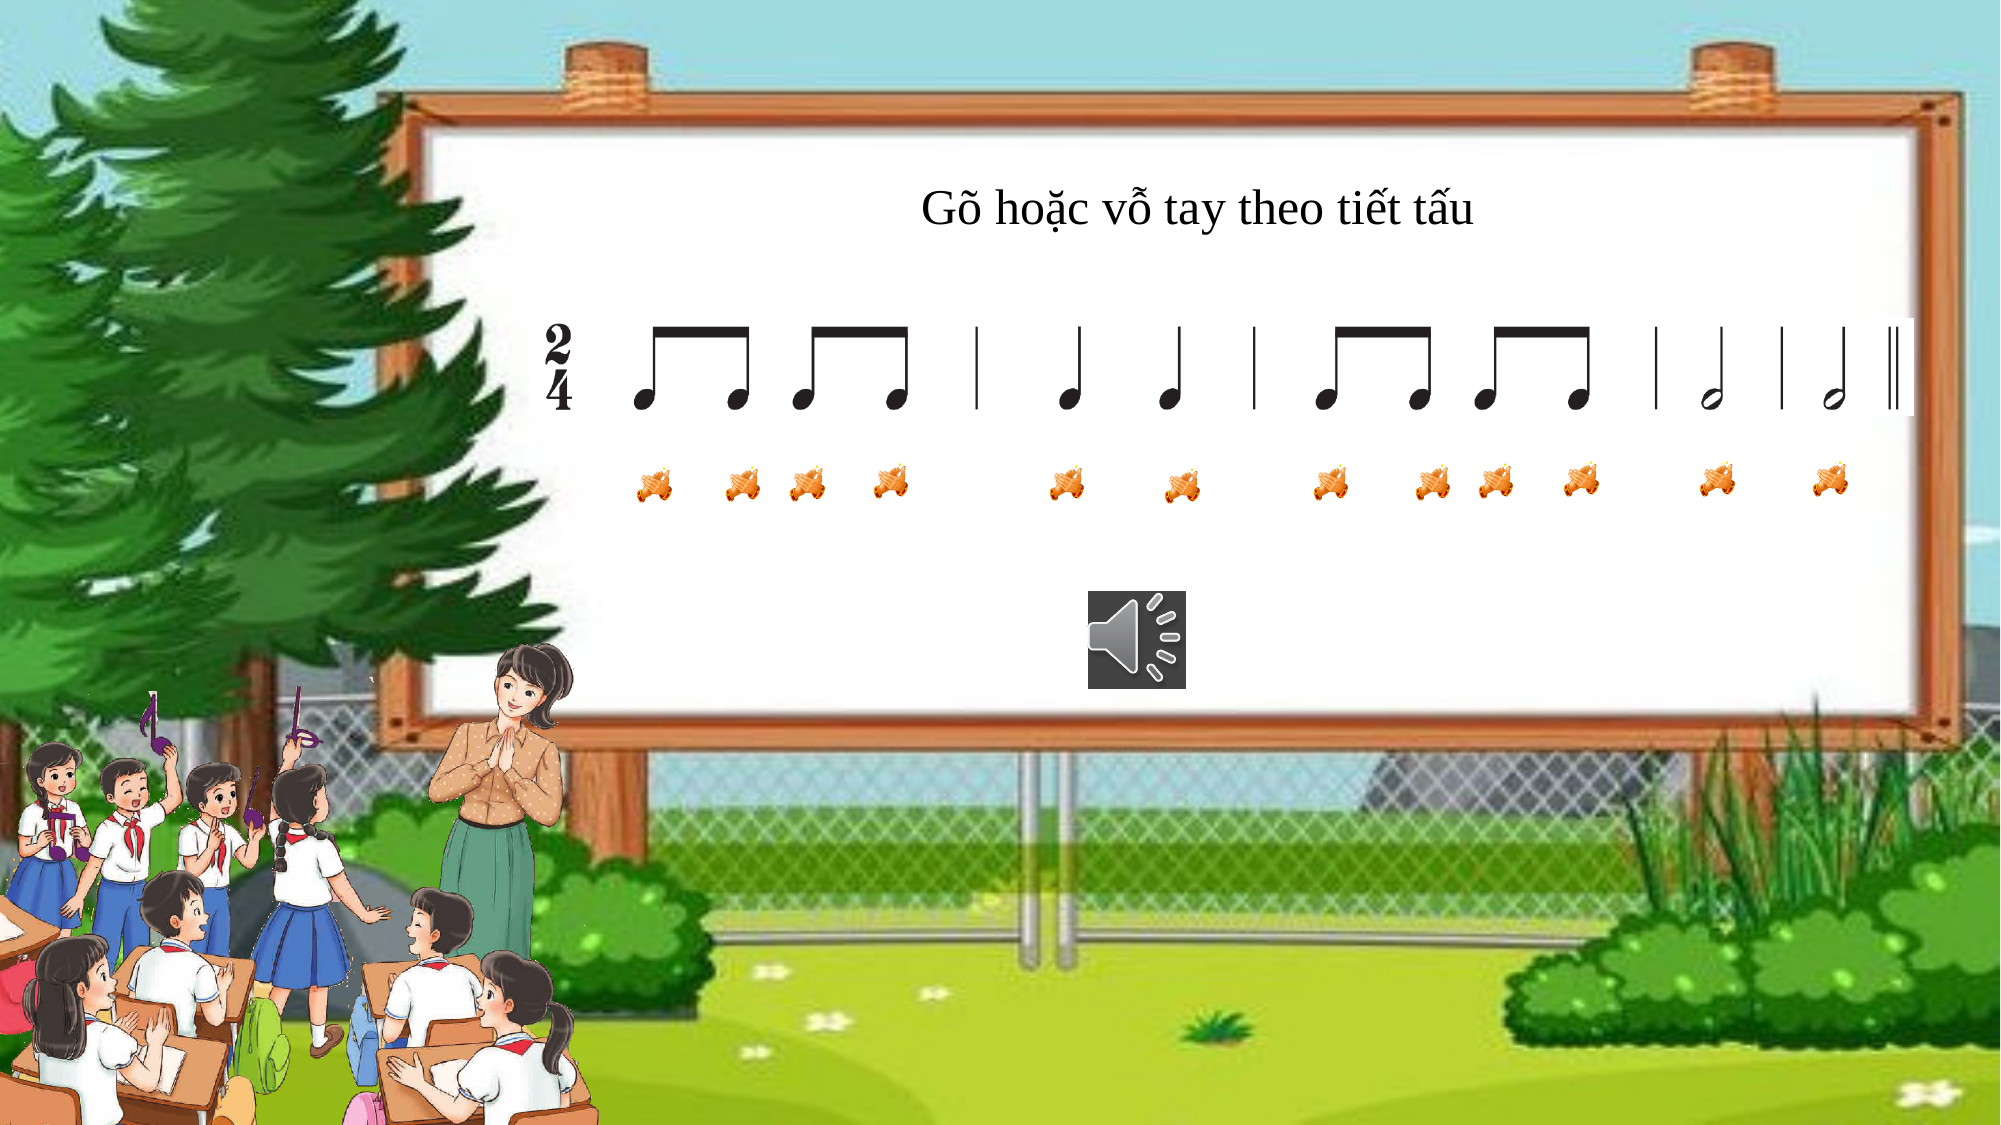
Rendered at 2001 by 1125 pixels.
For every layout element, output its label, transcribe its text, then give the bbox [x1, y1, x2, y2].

picture [0, 0, 2001, 1125]
text_box Gõ hoặc vỗ tay theo tiết tấu [906, 136, 1511, 242]
